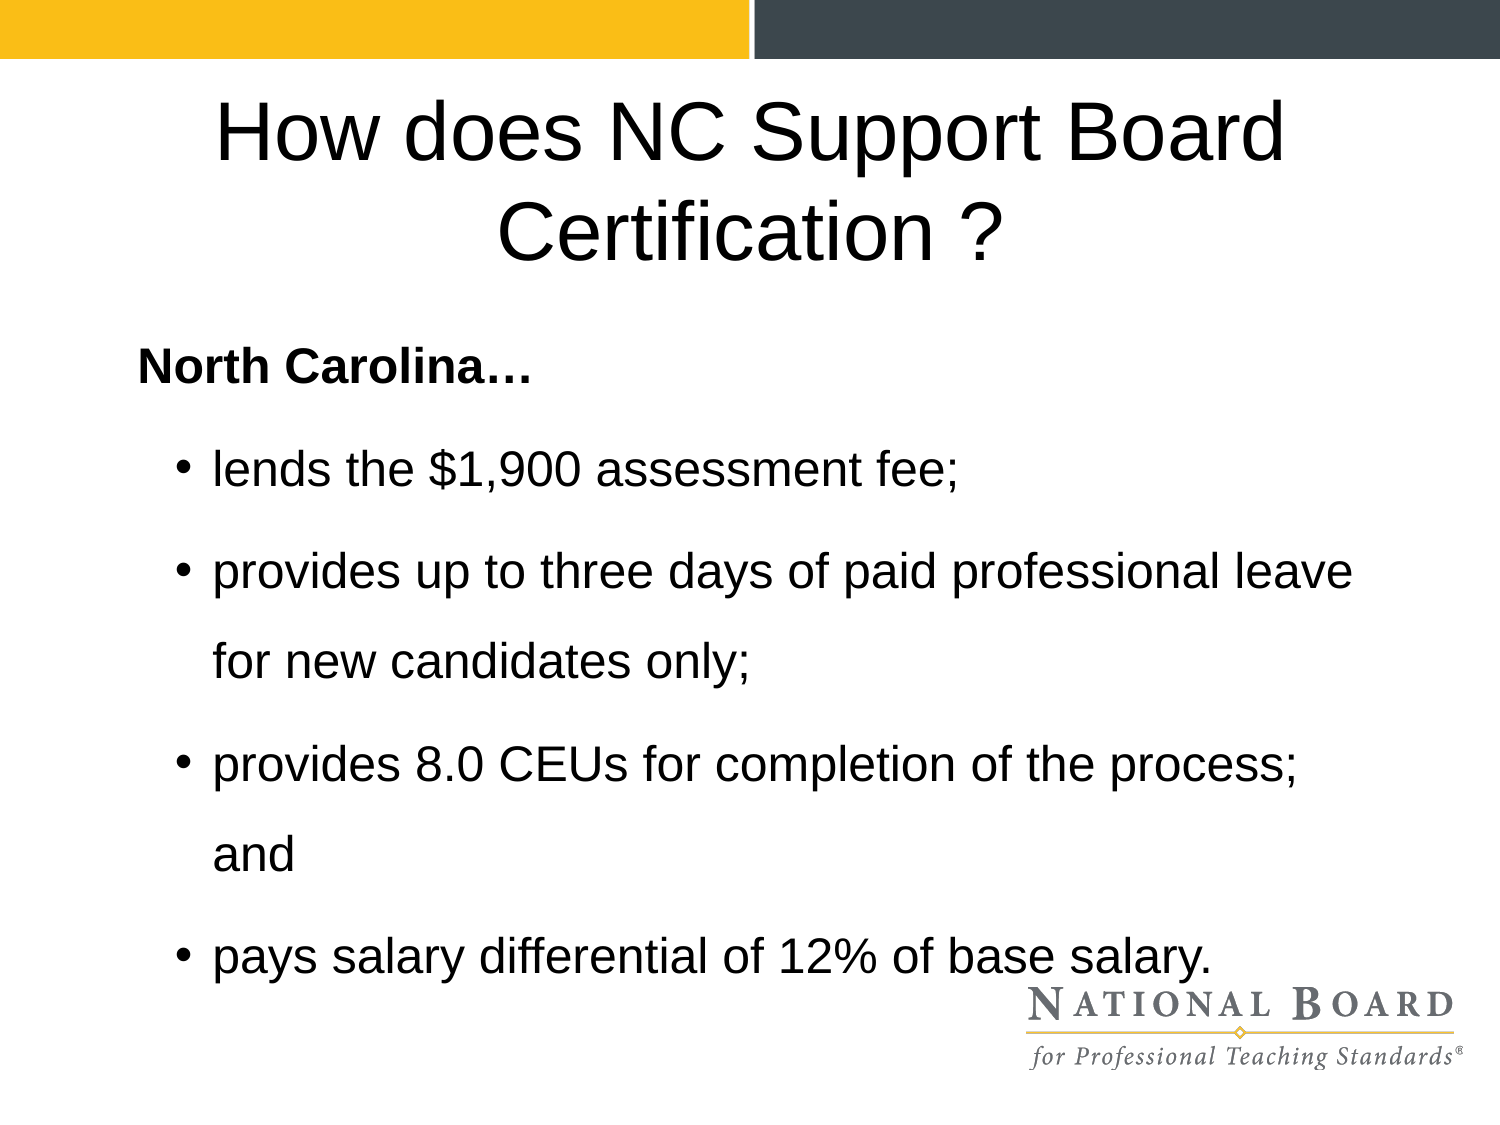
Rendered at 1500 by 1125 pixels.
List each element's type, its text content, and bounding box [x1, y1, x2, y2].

title How does NC Support Board Certification ? [28, 83, 1474, 272]
picture [1026, 987, 1463, 1070]
picture [0, 0, 1500, 59]
list North Carolina… lends the $1,900 assessment fee; provides up to three days of paid professional leave for new candidates only; provides 8.0 CEUs for completion of the process; and pays salary differential of 12% of base salary. [122, 296, 1380, 1011]
